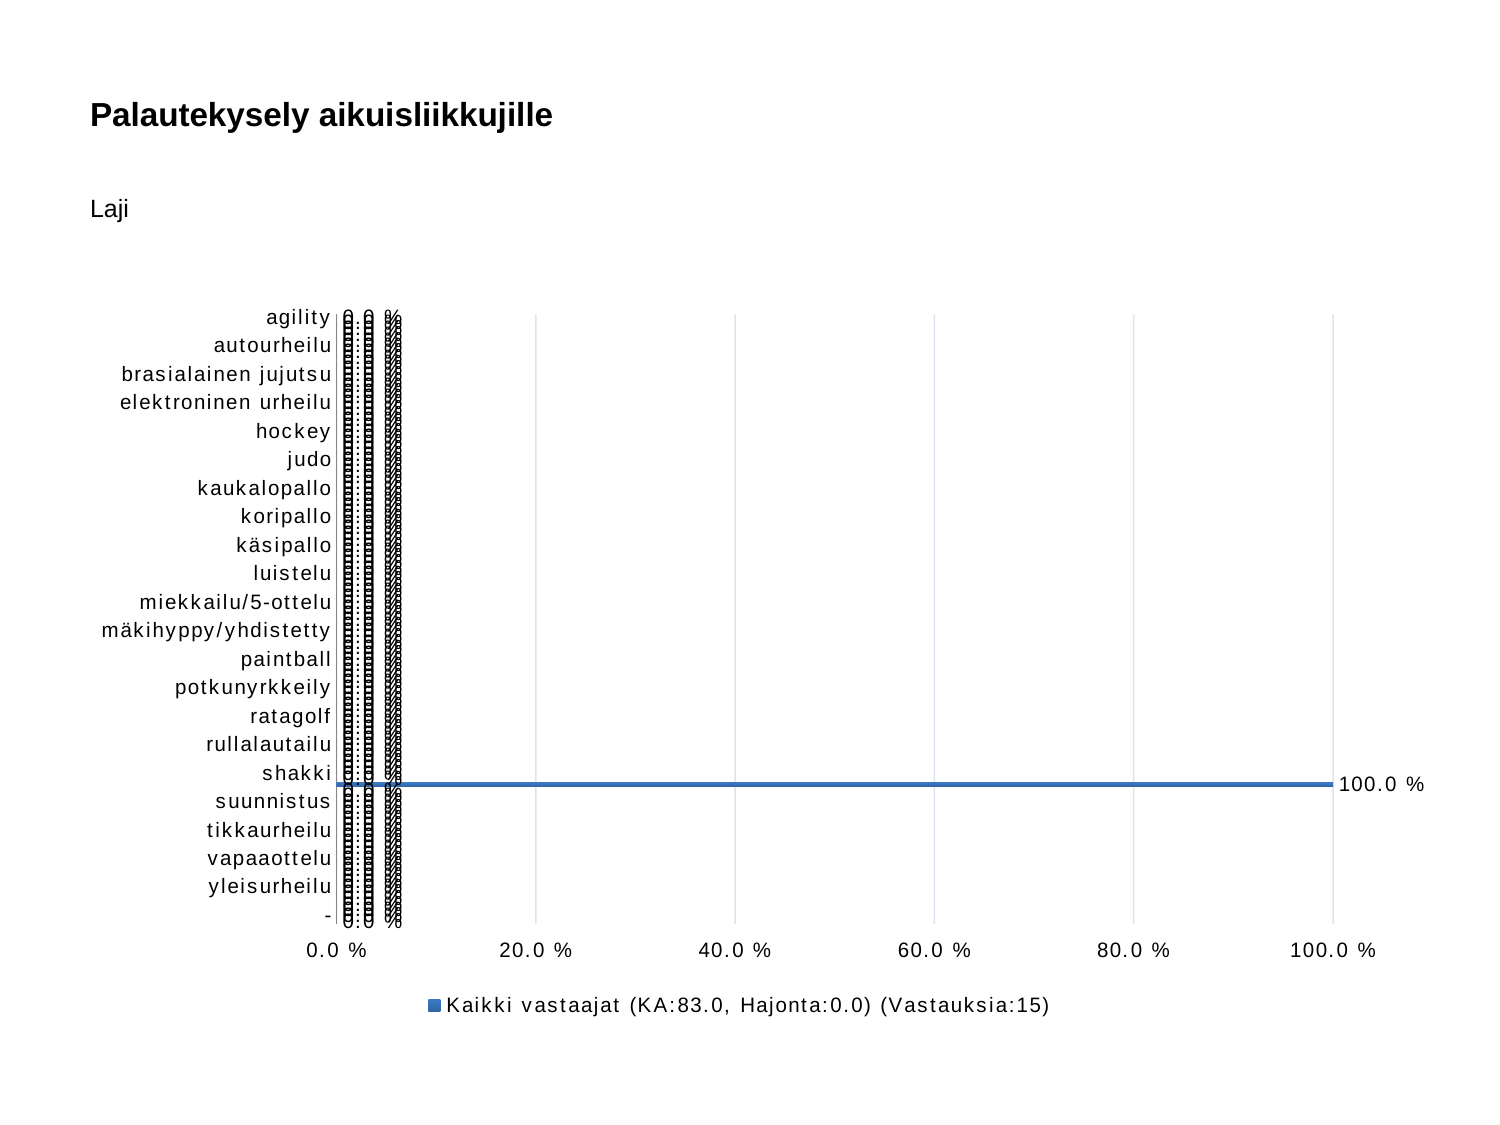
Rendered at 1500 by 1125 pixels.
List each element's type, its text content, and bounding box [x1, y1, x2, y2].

list Laji [75, 184, 1425, 274]
chart [74, 290, 1426, 1024]
title Palautekysely aikuisliikkujille [75, 54, 1425, 173]
